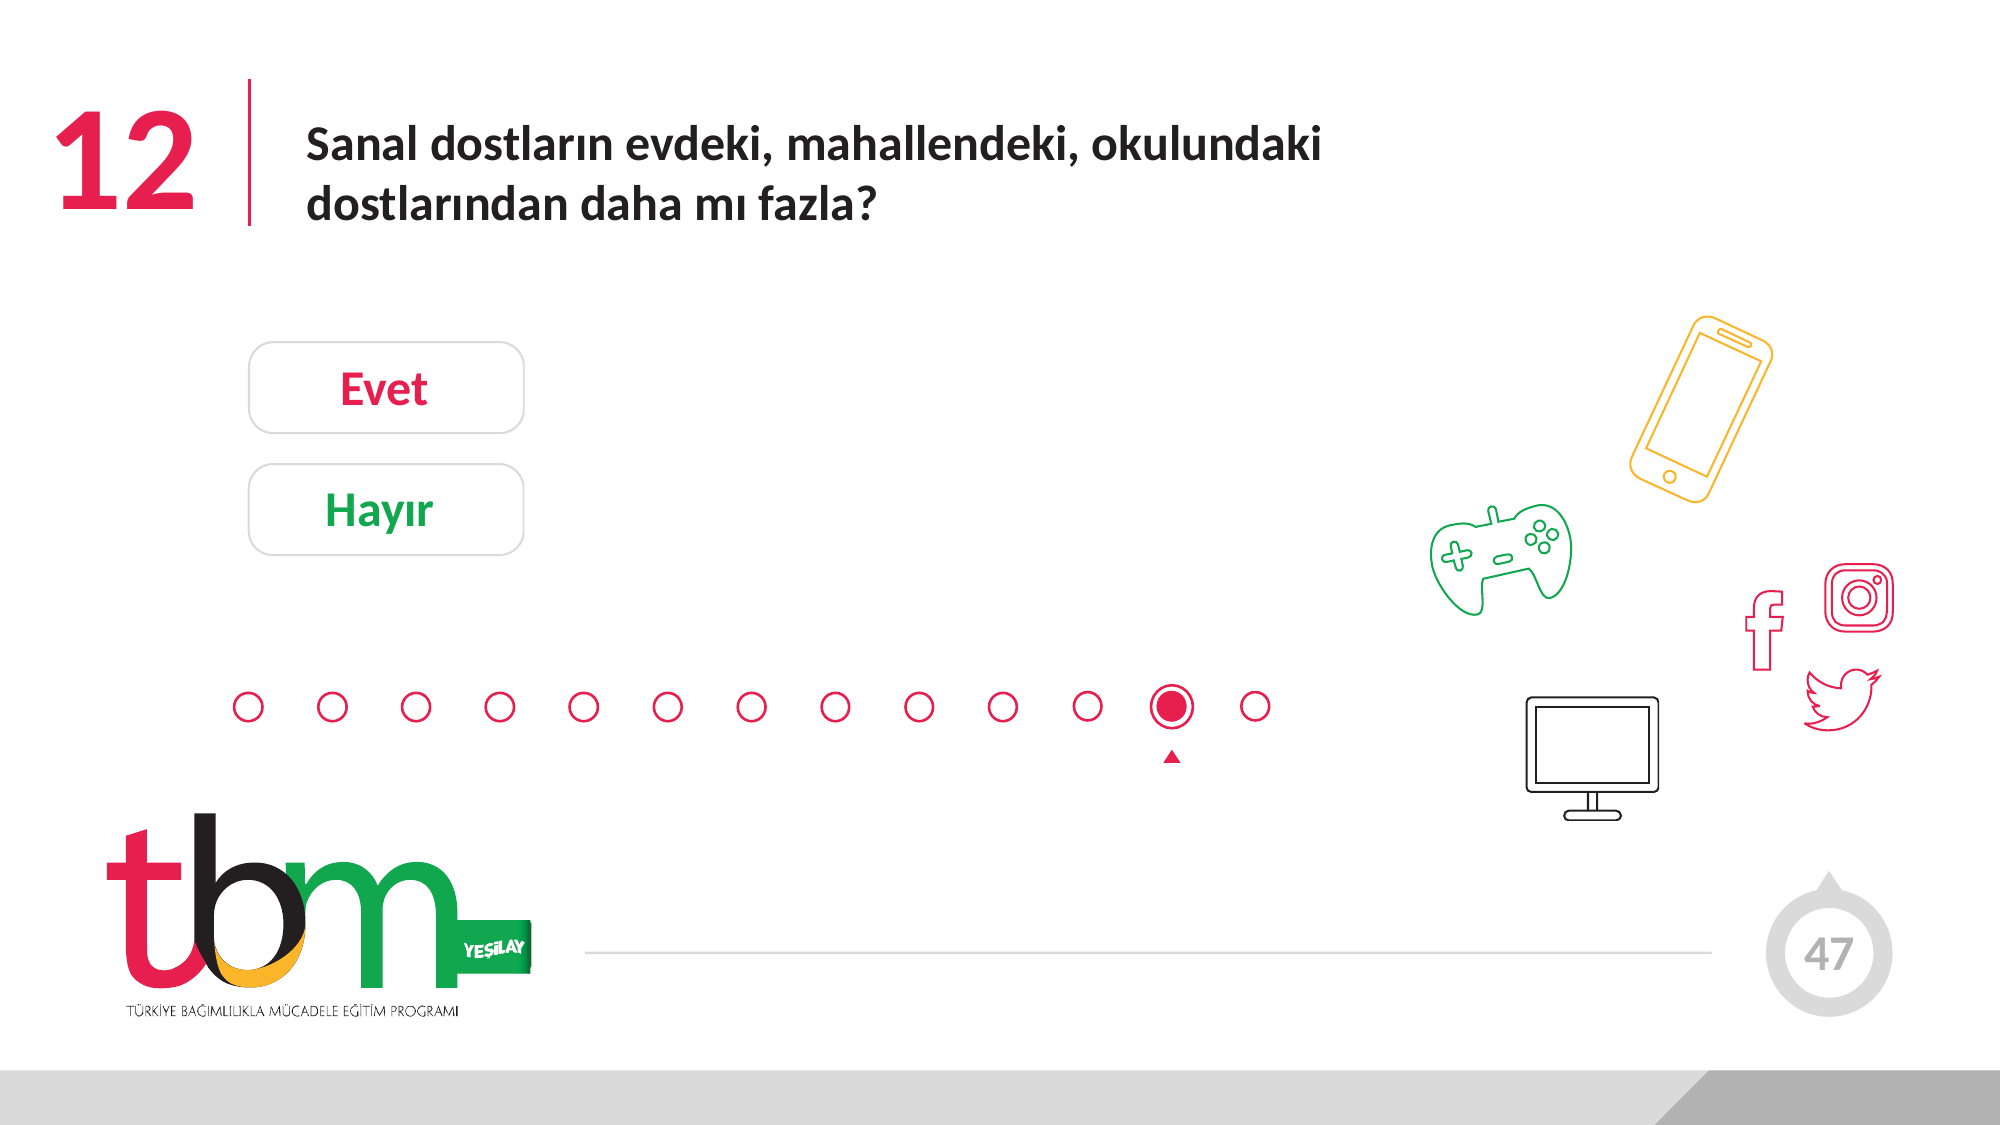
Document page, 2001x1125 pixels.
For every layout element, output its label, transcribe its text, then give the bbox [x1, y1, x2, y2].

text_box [247, 341, 525, 435]
picture [1429, 503, 1574, 616]
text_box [1150, 685, 1193, 691]
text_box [0, 813, 2000, 1125]
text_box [30, 52, 253, 250]
picture [1628, 315, 1774, 505]
text_box Sanal dostların evdeki, mahallendeki, okulundaki dostlarından daha mı fazla? [291, 102, 1339, 238]
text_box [247, 463, 525, 557]
picture [1745, 563, 1895, 732]
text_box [1150, 722, 1193, 763]
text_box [234, 691, 1270, 722]
picture [1525, 695, 1660, 821]
